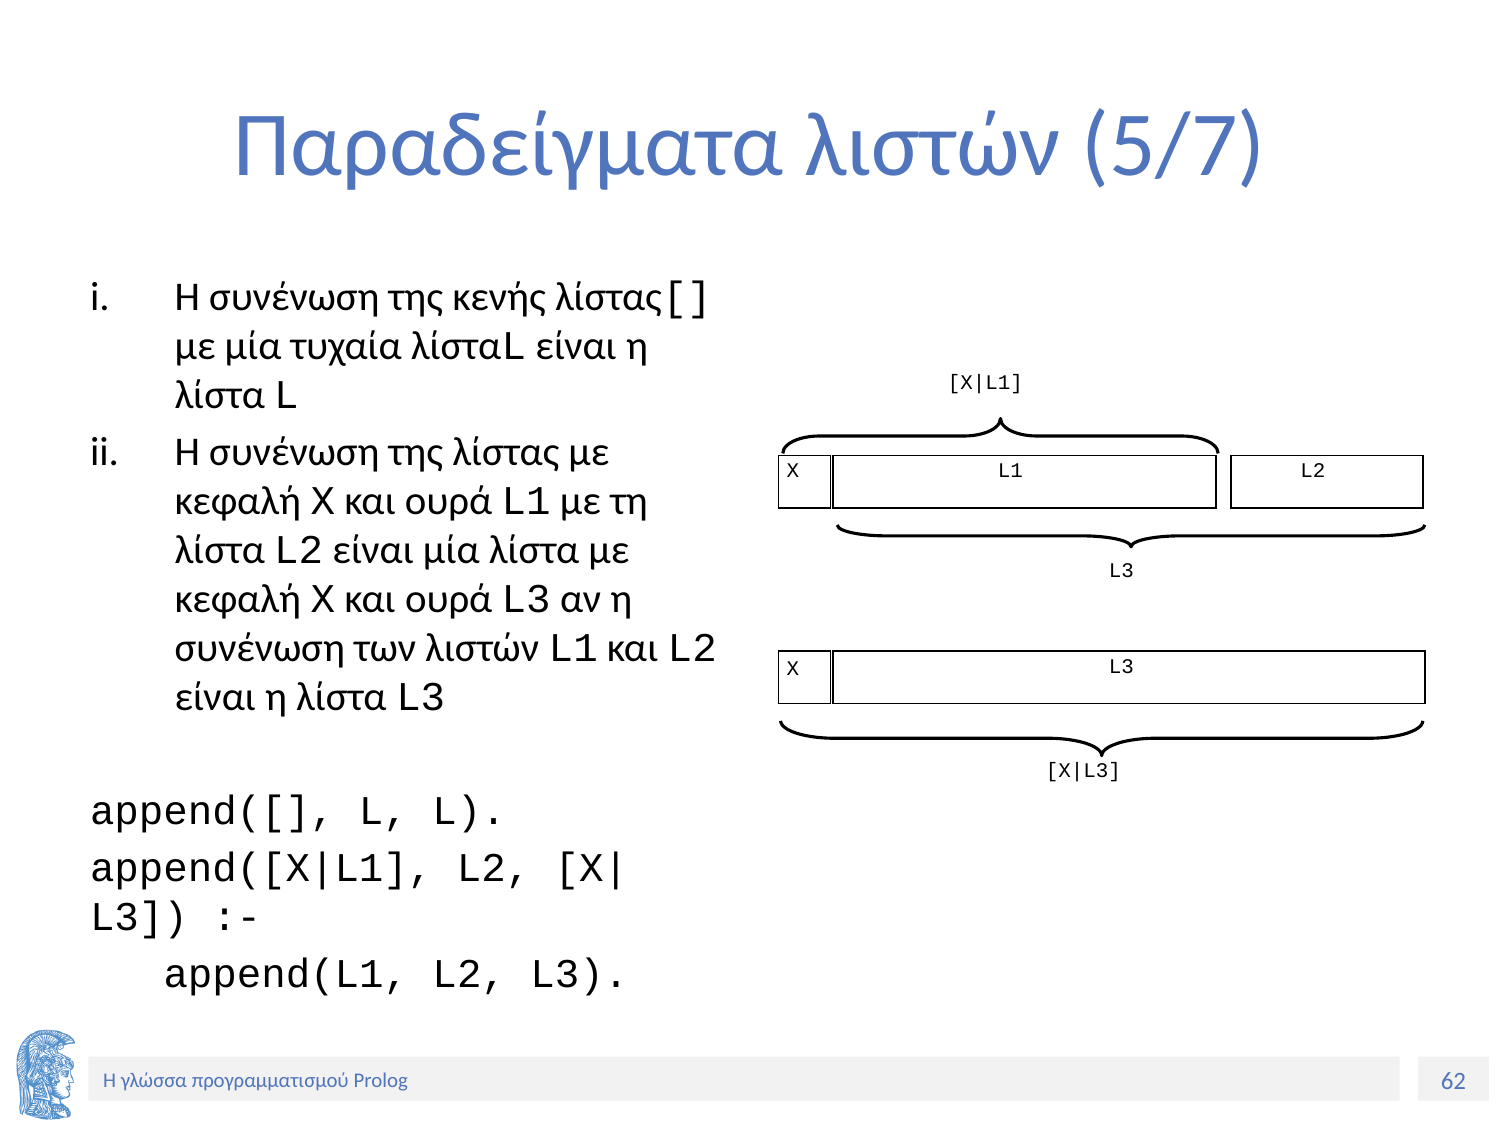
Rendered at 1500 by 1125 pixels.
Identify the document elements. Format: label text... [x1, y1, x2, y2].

picture [9, 1026, 81, 1120]
title Παραδείγματα λιστών (5/7) [75, 45, 1425, 233]
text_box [771, 361, 1426, 806]
list Η συνένωση της κενής λίστας[] με μία τυχαία λίσταL είναι η λίστα L Η συνένωση της λίστας με κεφαλή X και ουρά L1 με τη λίστα L2 είναι μία λίστα με κεφαλή Χ και ουρά L3 αν η συνένωση των λιστών L1 και L2 είναι η λίστα L3 append([], L, L). append([X|L1], L2, [X|L3]) :- append(L1, L2, L3). [75, 262, 738, 1005]
